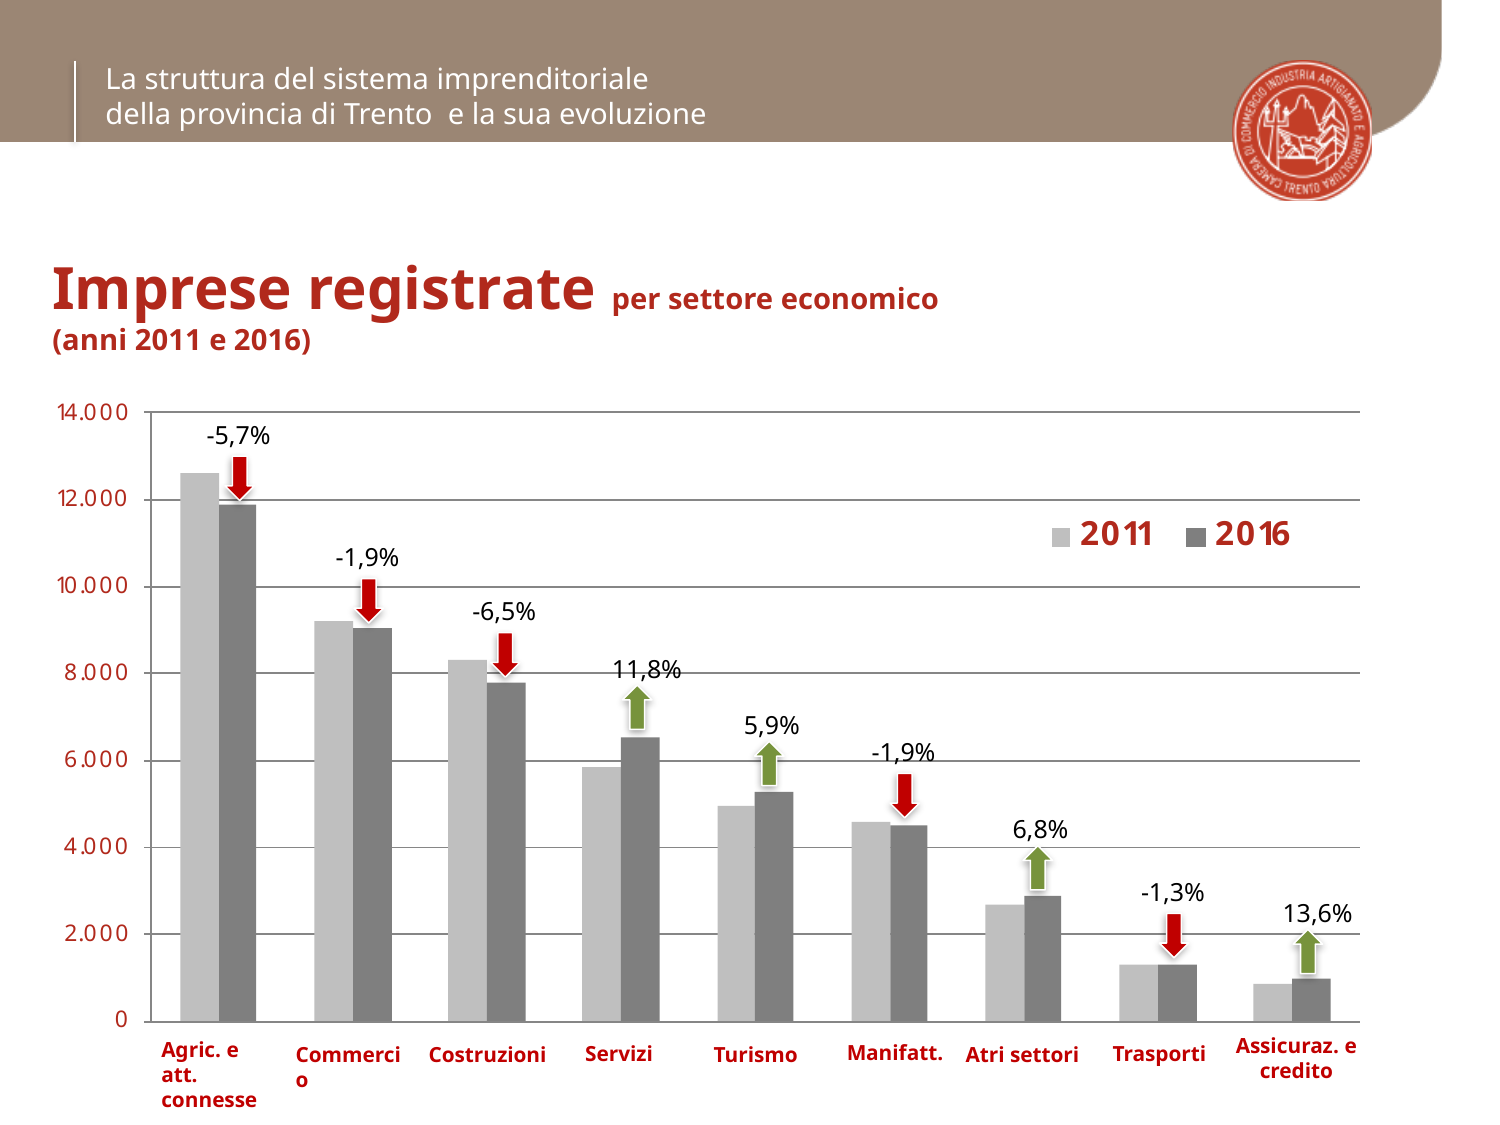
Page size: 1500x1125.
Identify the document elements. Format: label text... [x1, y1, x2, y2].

picture [39, 386, 1384, 1046]
text_box Turismo [698, 1054, 859, 1075]
text_box Atri settori [950, 1054, 1111, 1075]
text_box Costruzioni [413, 1054, 574, 1074]
text_box Servizi [570, 1054, 730, 1073]
text_box Manifatt. [832, 1054, 950, 1073]
text_box Imprese registrate per settore economico (anni 2011 e 2016) [37, 243, 1058, 364]
text_box La struttura del sistema imprenditoriale della provincia di Trento e la sua evoluzione [105, 60, 1213, 131]
text_box Commercio [280, 1054, 428, 1099]
text_box Agric. e att. connesse [146, 1054, 293, 1120]
text_box Assicuraz. e credito [1216, 1054, 1377, 1091]
text_box Trasporti [1097, 1054, 1216, 1073]
